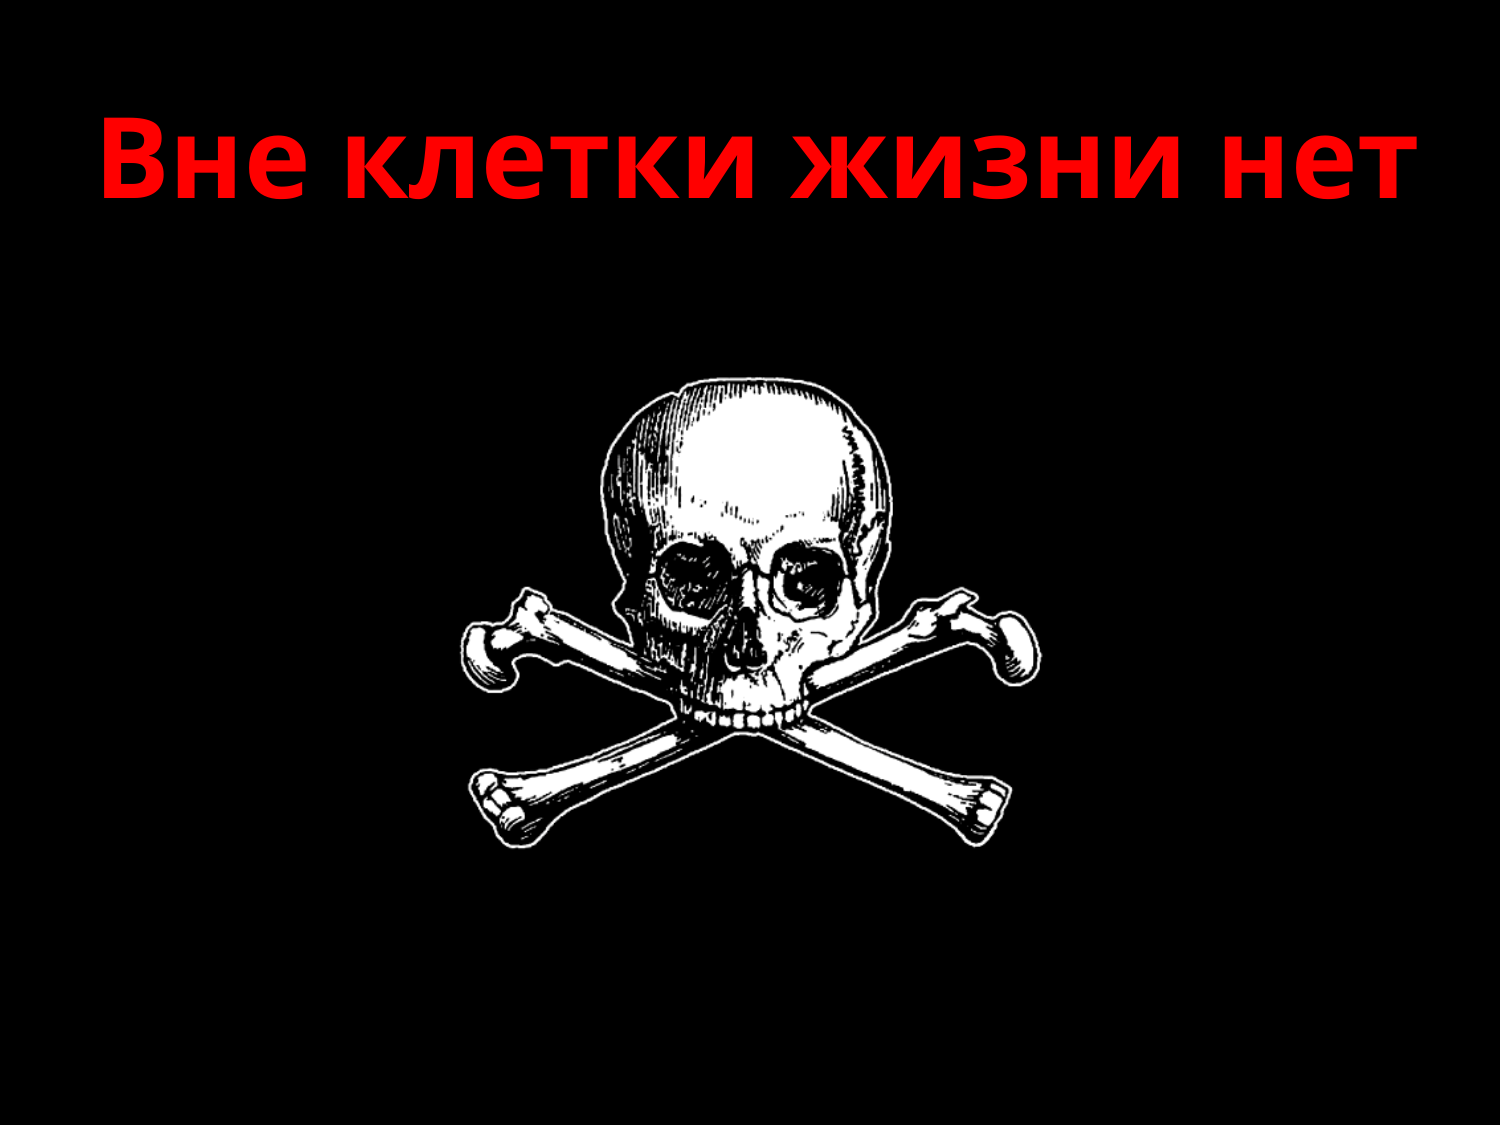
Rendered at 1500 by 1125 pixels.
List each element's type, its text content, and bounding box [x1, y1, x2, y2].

picture [418, 290, 1082, 953]
text_box Вне клетки жизни нет [79, 78, 1436, 229]
